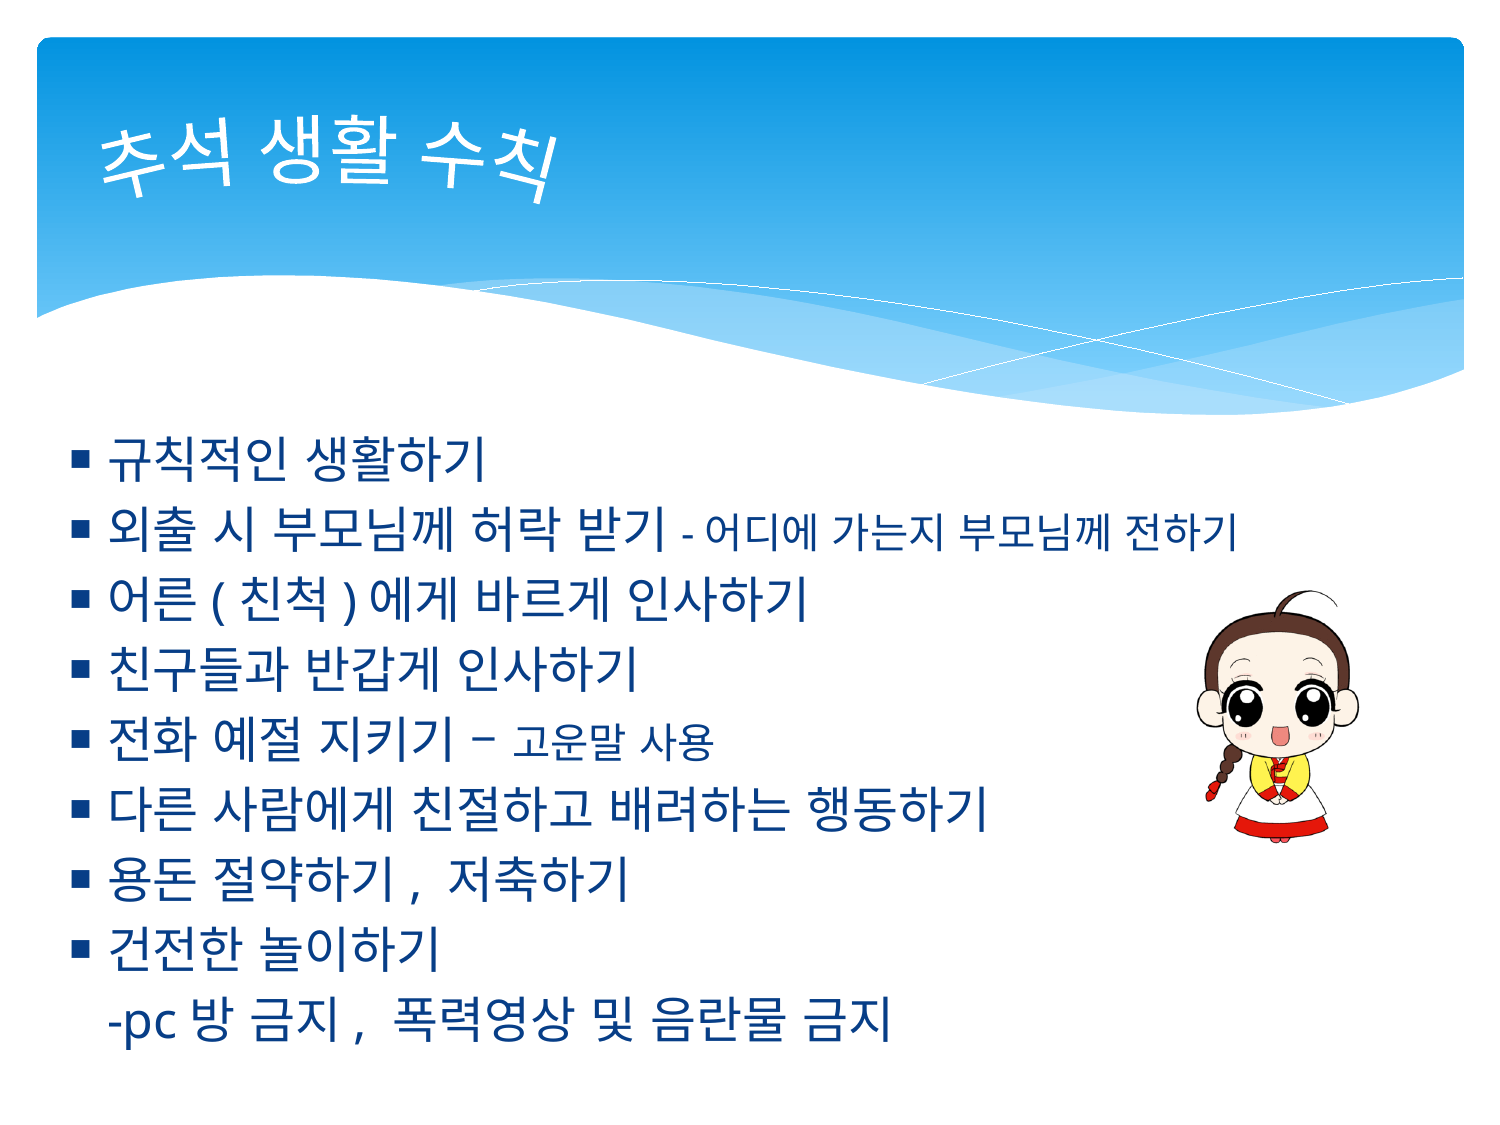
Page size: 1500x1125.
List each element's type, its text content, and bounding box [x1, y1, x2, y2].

list ￭ 규칙적인 생활하기 ￭ 외출 시 부모님께 허락 받기-어디에 가는지 부모님께 전하기 ￭ 어른(친척)에게 바르게 인사하기 ￭ 친구들과 반갑게 인사하기 ￭ 전화 예절 지키기 – 고운말 사용 ￭ 다른 사람에게 친절하고 배려하는 행동하기 ￭ 용돈 절약하기, 저축하기 ￭ 건전한 놀이하기 -pc방 금지, 폭력영상 및 음란물 금지 [53, 420, 1475, 1071]
picture [1116, 550, 1445, 906]
